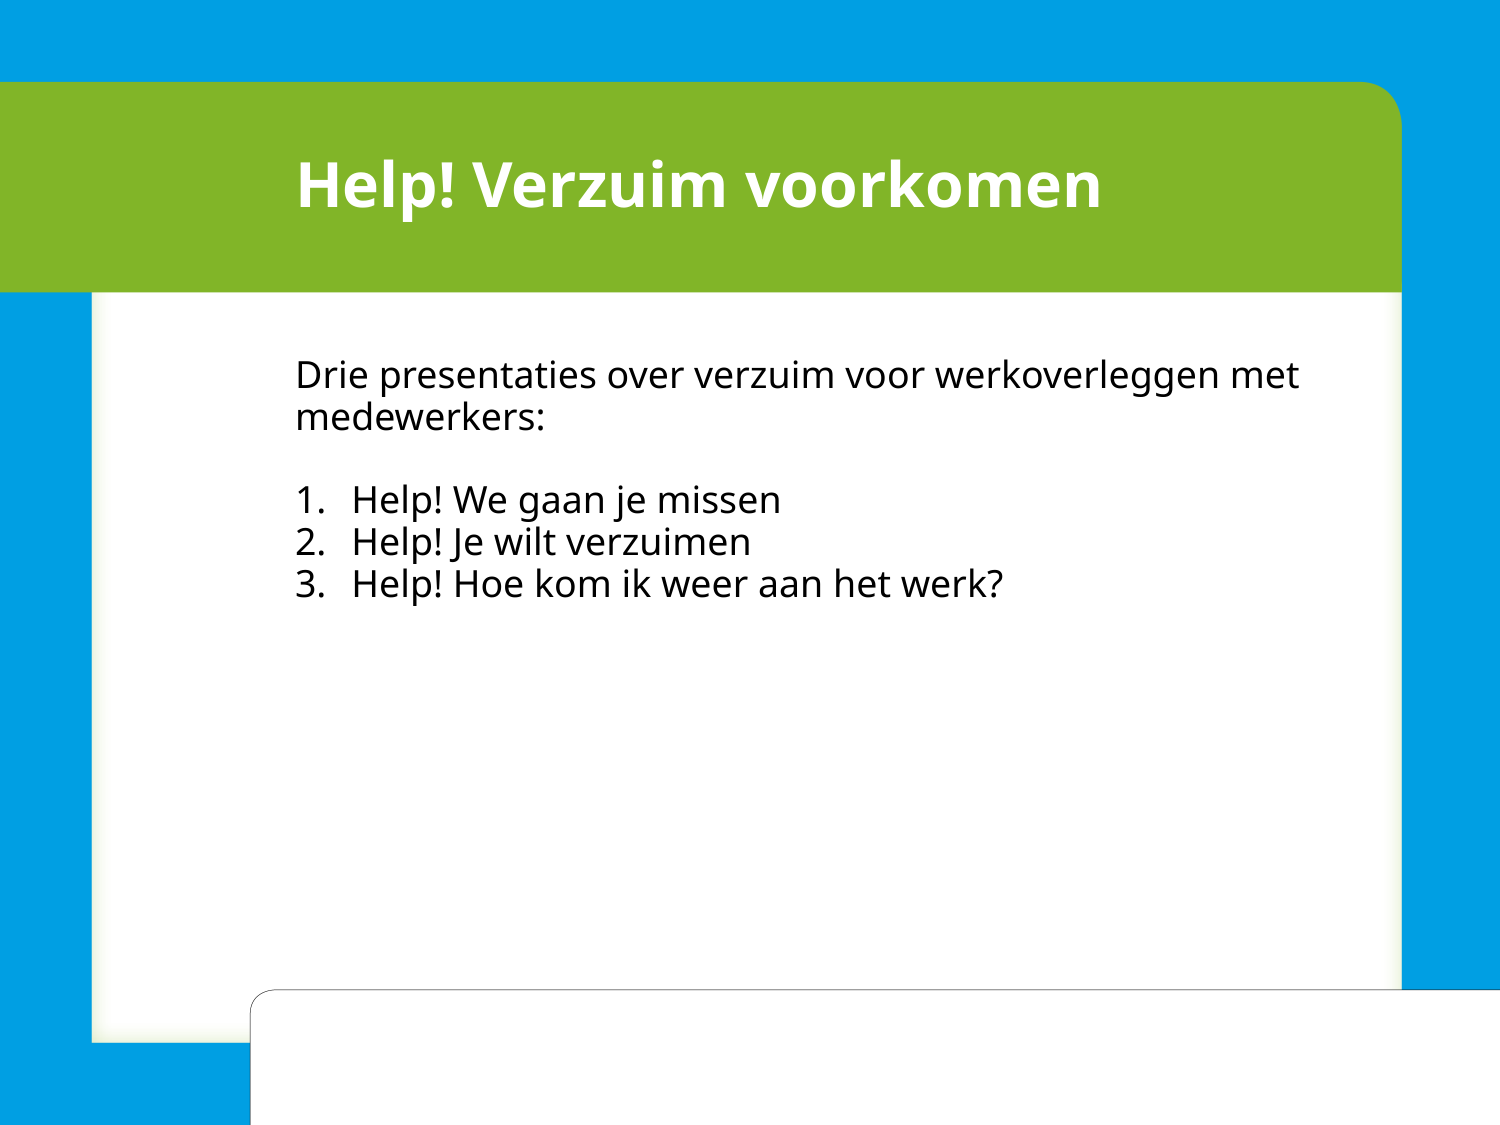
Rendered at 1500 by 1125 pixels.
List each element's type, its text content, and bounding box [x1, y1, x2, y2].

list Drie presentaties over verzuim voor werkoverleggen met medewerkers: Help! We gaan je missen Help! Je wilt verzuimen Help! Hoe kom ik weer aan het werk? [295, 354, 1359, 966]
title Help! Verzuim voorkomen [295, 98, 1359, 276]
picture [0, 83, 1500, 1125]
